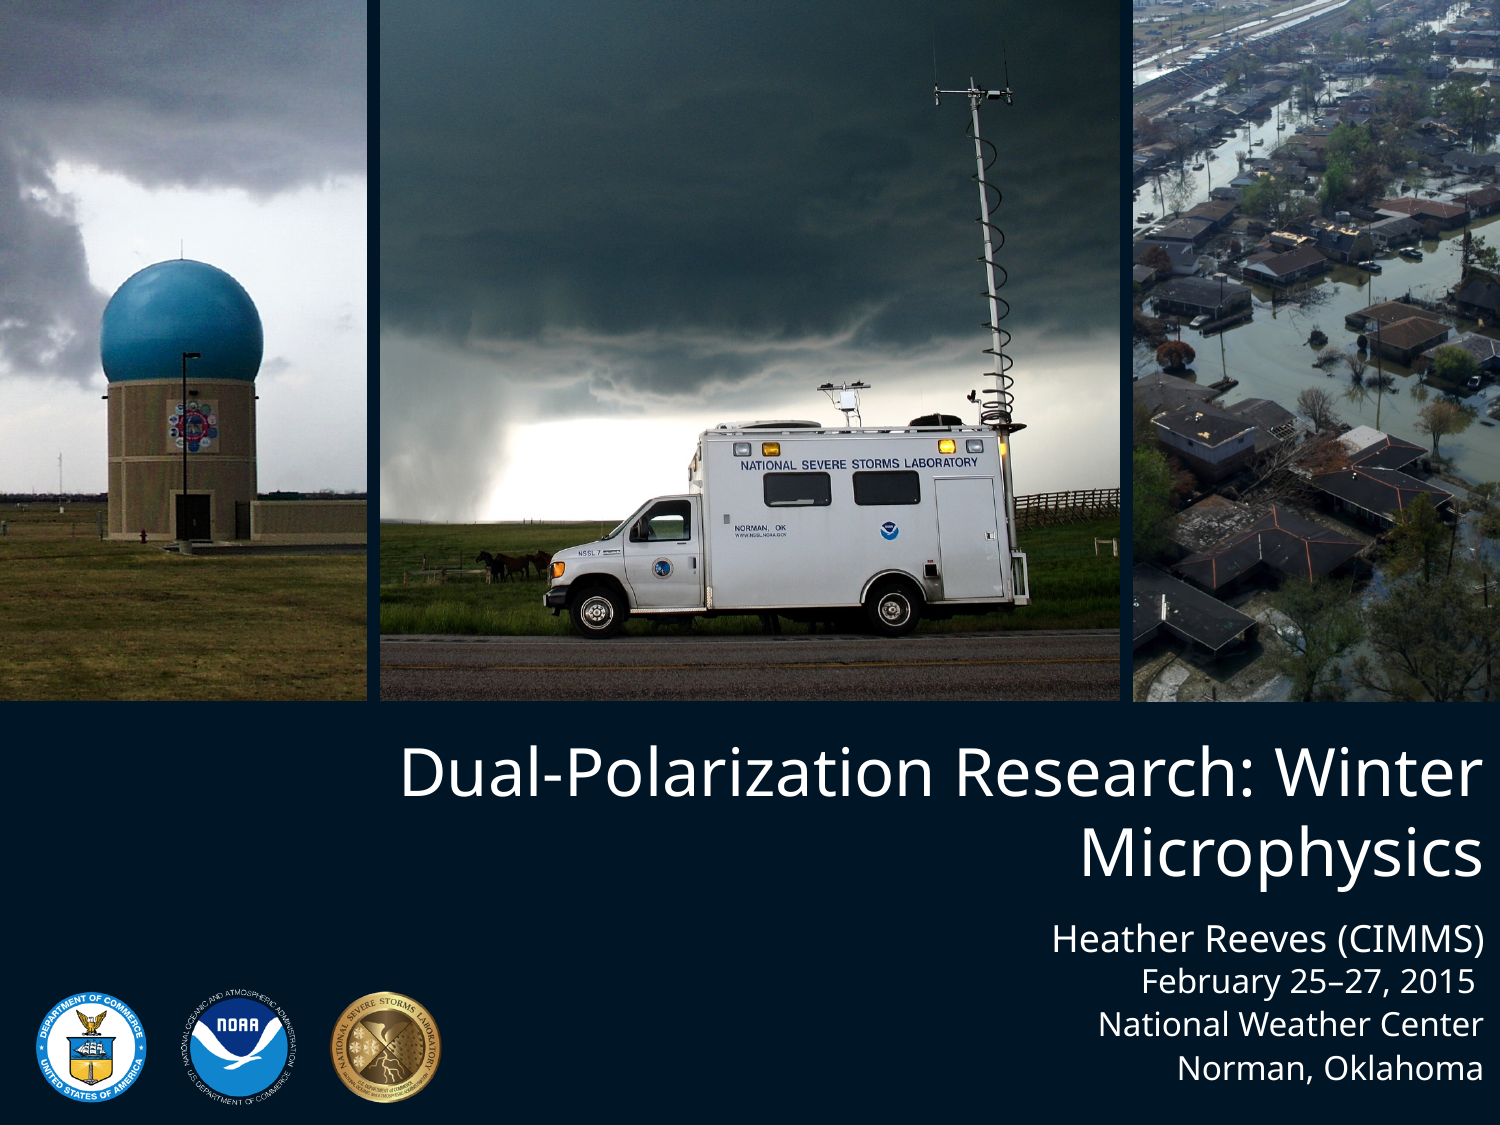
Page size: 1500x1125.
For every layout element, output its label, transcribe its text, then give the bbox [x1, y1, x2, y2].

picture [380, 0, 1120, 701]
picture [35, 991, 147, 1103]
picture [181, 989, 296, 1105]
subtitle Heather Reeves (CIMMS) February 25–27, 2015 National Weather Center Norman, Oklahoma [754, 907, 1500, 1117]
picture [1133, 0, 1500, 701]
picture [329, 991, 442, 1103]
picture [0, 0, 367, 701]
title Dual-Polarization Research: Winter Microphysics [0, 701, 1500, 918]
